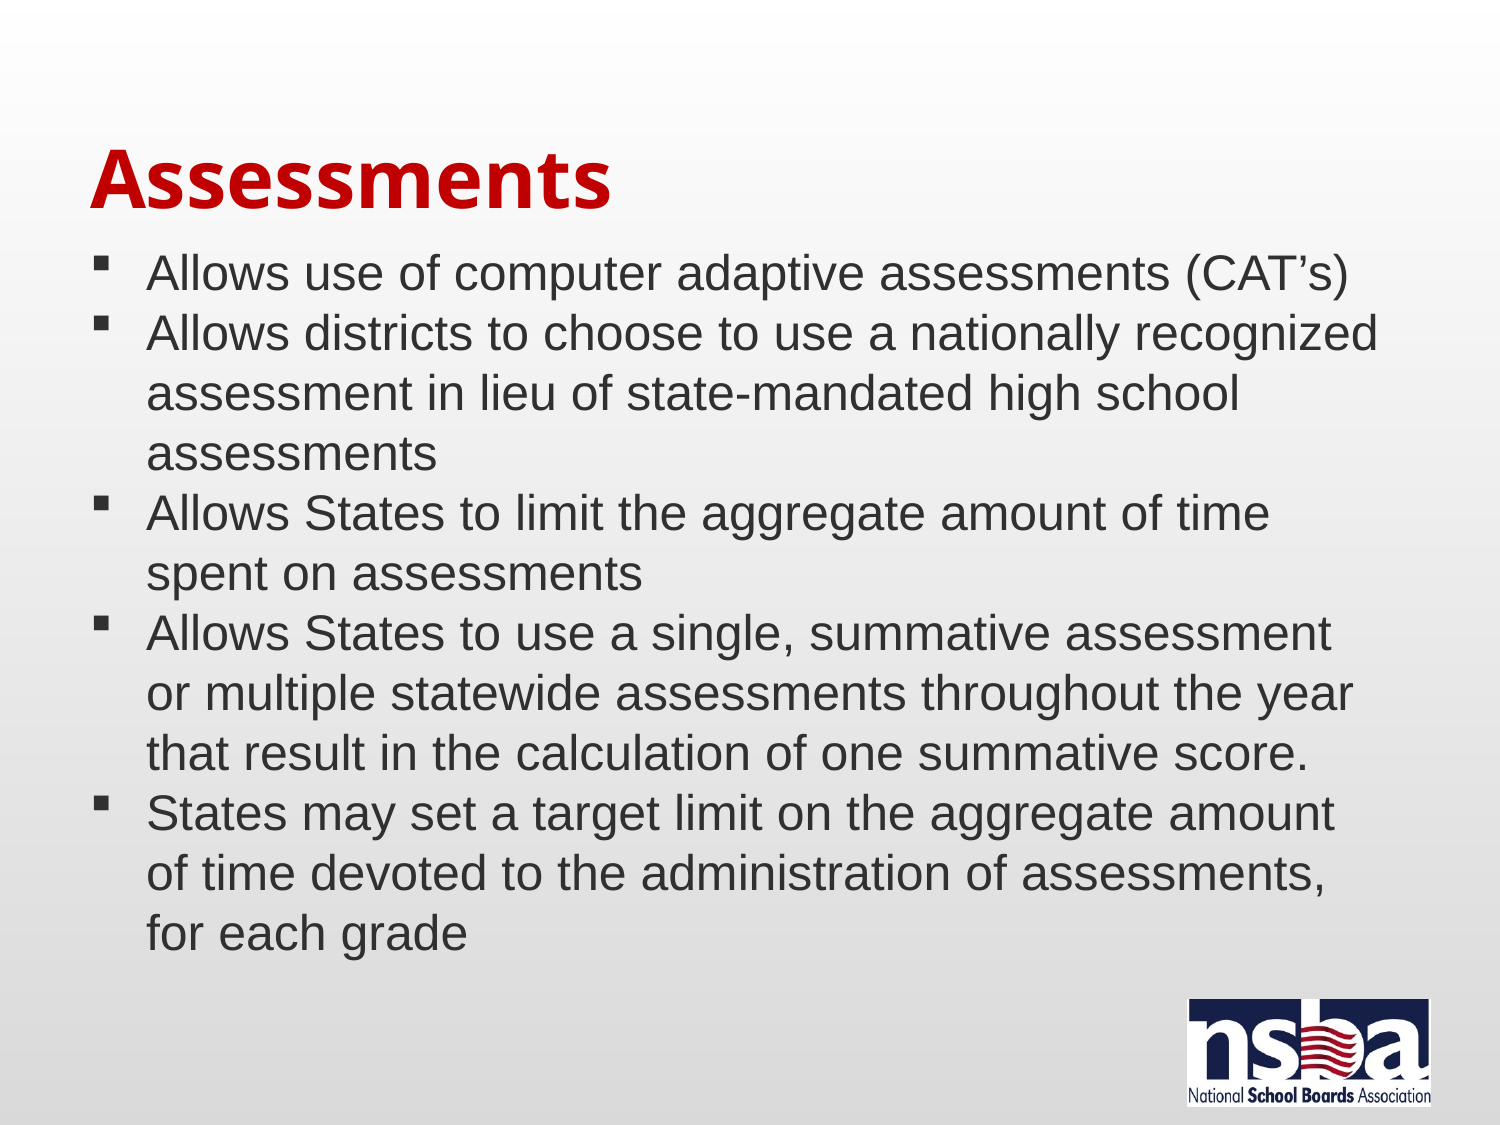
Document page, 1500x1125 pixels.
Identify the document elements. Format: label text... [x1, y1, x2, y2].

text_box Allows use of computer adaptive assessments (CAT’s) Allows districts to choose to use a nationally recognized assessment in lieu of state-mandated high school assessments Allows States to limit the aggregate amount of time spent on assessments Allows States to use a single, summative assessment or multiple statewide assessments throughout the year that result in the calculation of one summative score. States may set a target limit on the aggregate amount of time devoted to the administration of assessments, for each grade [75, 232, 1400, 1125]
picture [1400, 999, 1431, 1107]
title Assessments [74, 19, 1313, 233]
